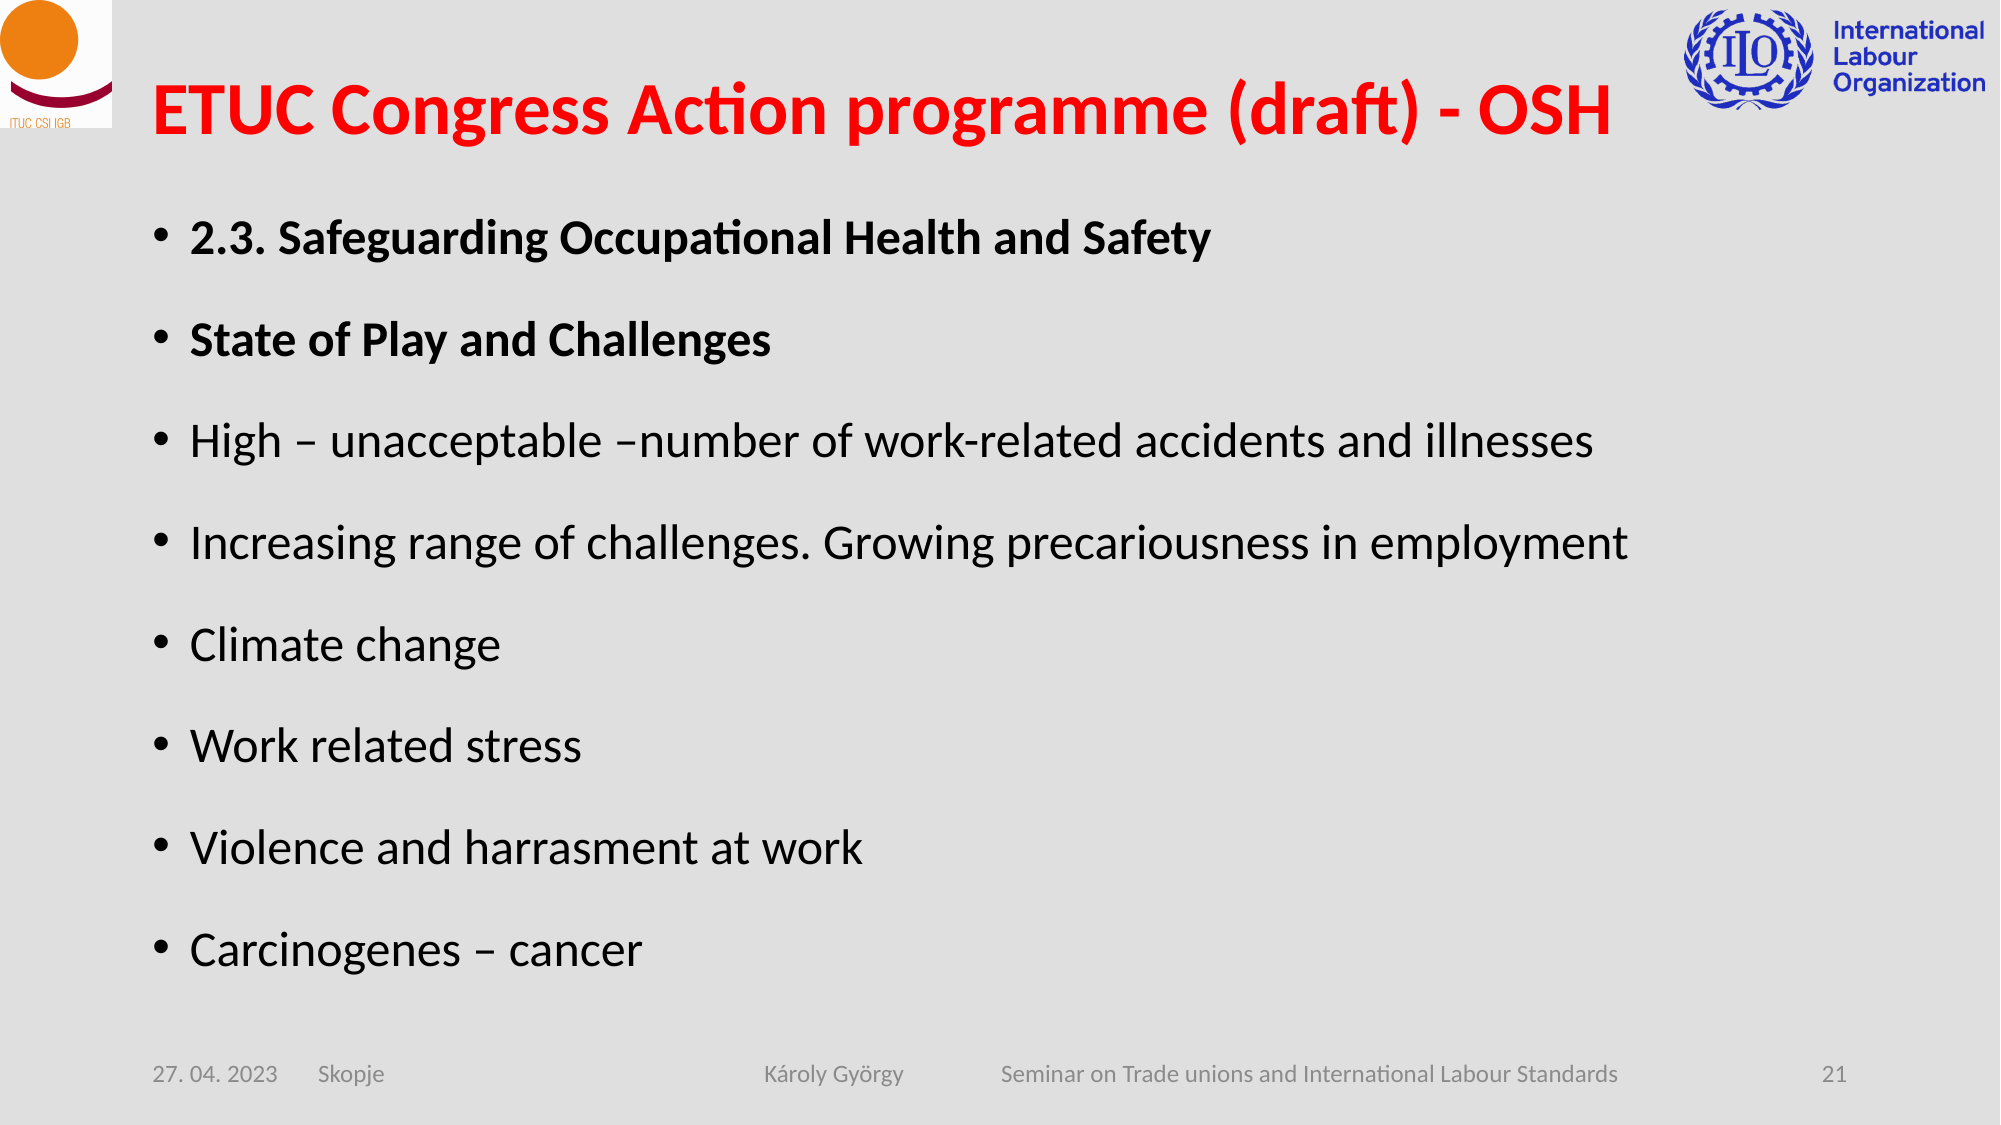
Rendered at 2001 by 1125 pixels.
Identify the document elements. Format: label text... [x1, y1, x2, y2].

title ETUC Congress Action programme (draft) - OSH [137, 59, 1863, 160]
picture [0, 0, 112, 128]
list 2.3. Safeguarding Occupational Health and Safety State of Play and Challenges High – unacceptable –number of work-related accidents and illnesses Increasing range of challenges. Growing precariousness in employment Climate change Work related stress Violence and harrasment at work Carcinogenes – cancer [137, 192, 1863, 1014]
slide_number 21 [1412, 1042, 1863, 1103]
slide_number 27. 04. 2023 Skopje [137, 1042, 588, 1103]
picture [1684, 9, 1985, 110]
footer Károly György Seminar on Trade unions and International Labour Standards [662, 1042, 1412, 1103]
